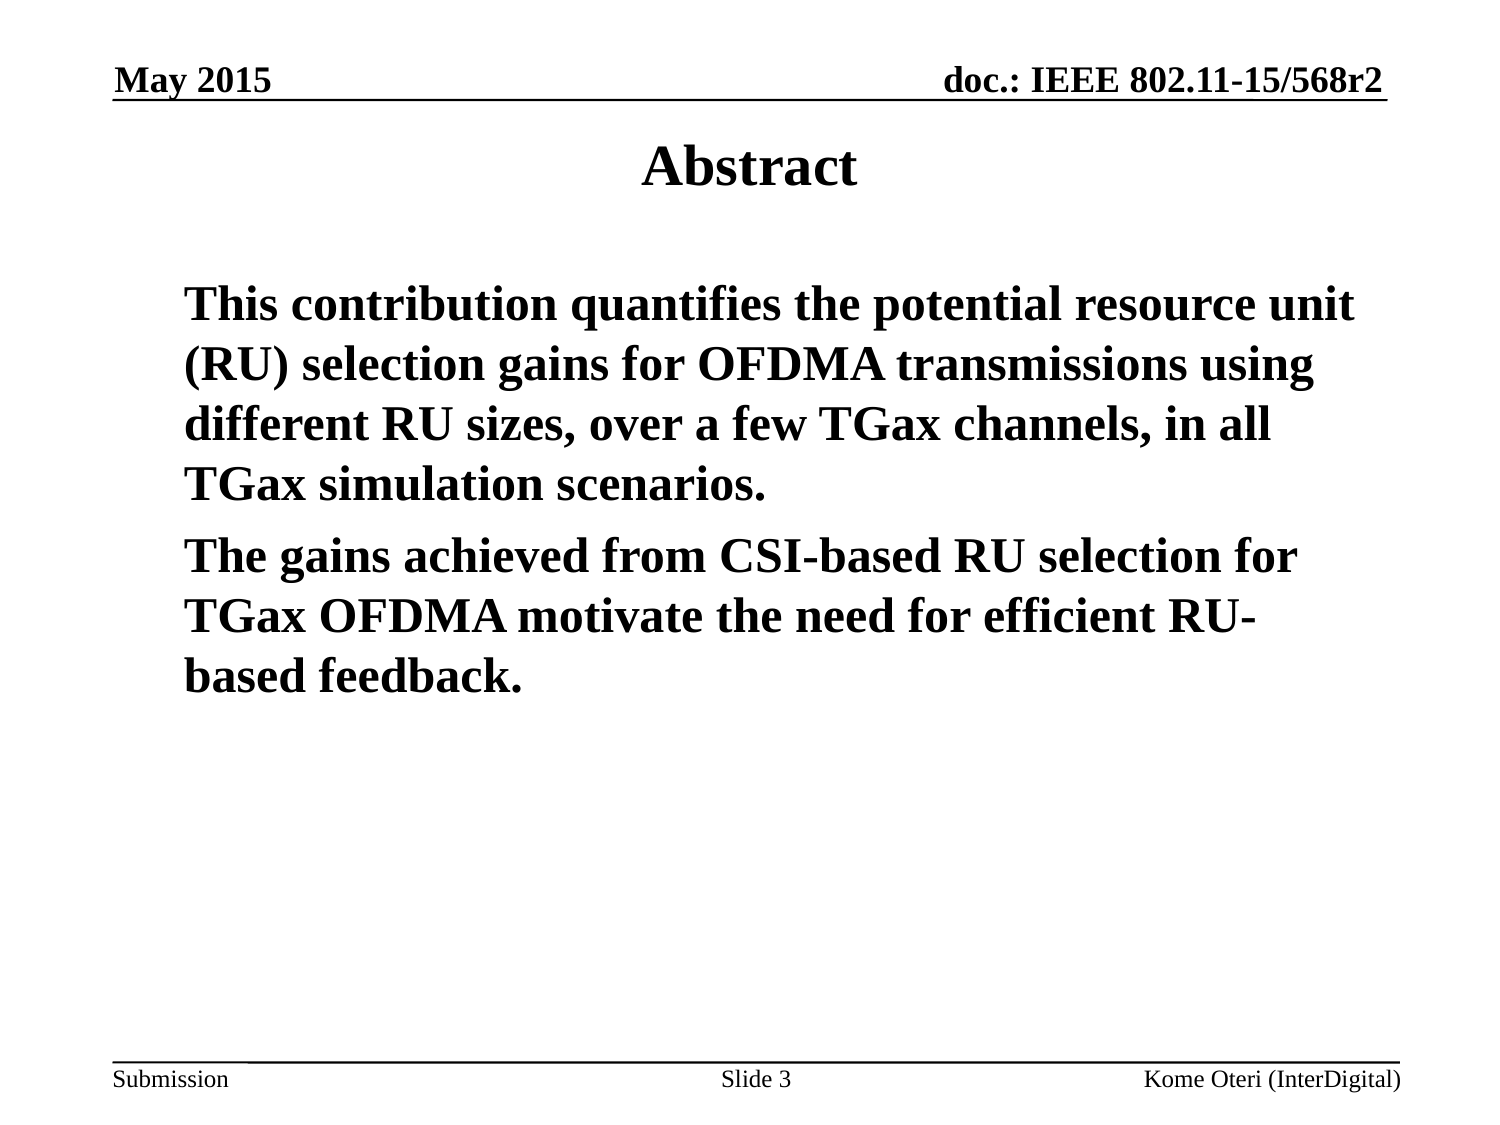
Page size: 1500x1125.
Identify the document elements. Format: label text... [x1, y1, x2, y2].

footer Kome Oteri (InterDigital) [1139, 1061, 1402, 1093]
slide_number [114, 54, 309, 101]
slide_number Slide 3 [712, 1061, 800, 1093]
list This contribution quantifies the potential resource unit (RU) selection gains for OFDMA transmissions using different RU sizes, over a few TGax channels, in all TGax simulation scenarios. The gains achieved from CSI-based RU selection for TGax OFDMA motivate the need for efficient RU-based feedback. [112, 262, 1388, 1001]
title Abstract [112, 112, 1388, 213]
